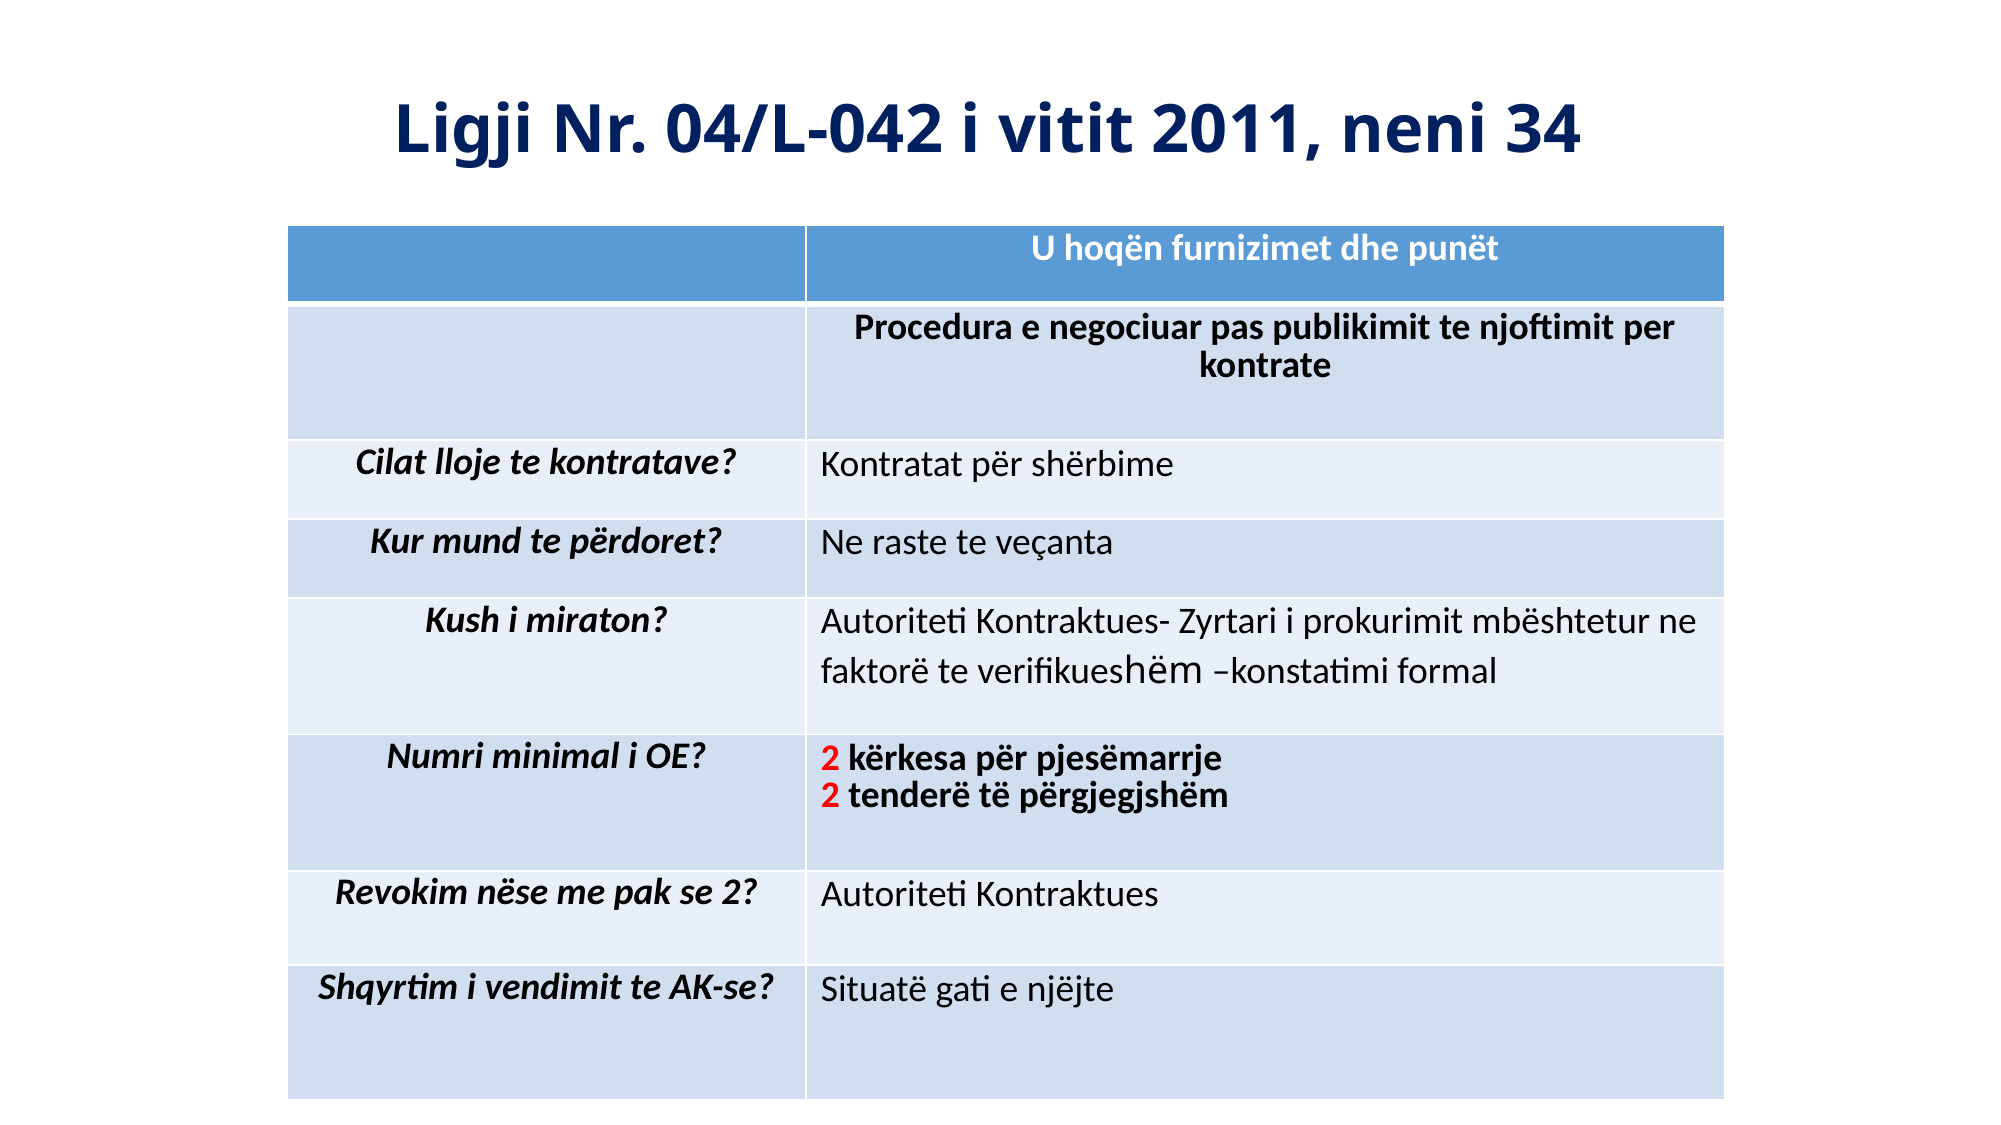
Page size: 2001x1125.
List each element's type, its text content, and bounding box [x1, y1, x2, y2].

table_cell 2 kërkesa për pjesëmarrje 2 tenderë të përgjegjshëm [807, 735, 1724, 870]
table_cell Kontratat për shërbime [807, 441, 1724, 518]
table_cell Cilat lloje te kontratave? [288, 441, 805, 518]
table_header [288, 226, 805, 301]
table_cell Revokim nëse me pak se 2? [288, 872, 805, 964]
table_cell Situatë gati e njëjte [807, 966, 1724, 1099]
table_cell [288, 307, 805, 439]
text_box Ligji Nr. 04/L-042 i vitit 2011, neni 34 [325, 78, 1650, 224]
table_header U hoqën furnizimet dhe punët [807, 226, 1724, 301]
table_cell Shqyrtim i vendimit te AK-se? [288, 966, 805, 1099]
table_cell Procedura e negociuar pas publikimit te njoftimit per kontrate [807, 307, 1724, 439]
table_cell Numri minimal i OE? [288, 735, 805, 870]
table_cell Autoriteti Kontraktues [807, 872, 1724, 964]
table_cell Autoriteti Kontraktues- Zyrtari i prokurimit mbështetur ne faktorë te verifikueshëm –konstatimi formal [807, 599, 1724, 734]
table_cell Kur mund te përdoret? [288, 520, 805, 597]
table_cell Kush i miraton? [288, 599, 805, 734]
table_cell Ne raste te veçanta [807, 520, 1724, 597]
